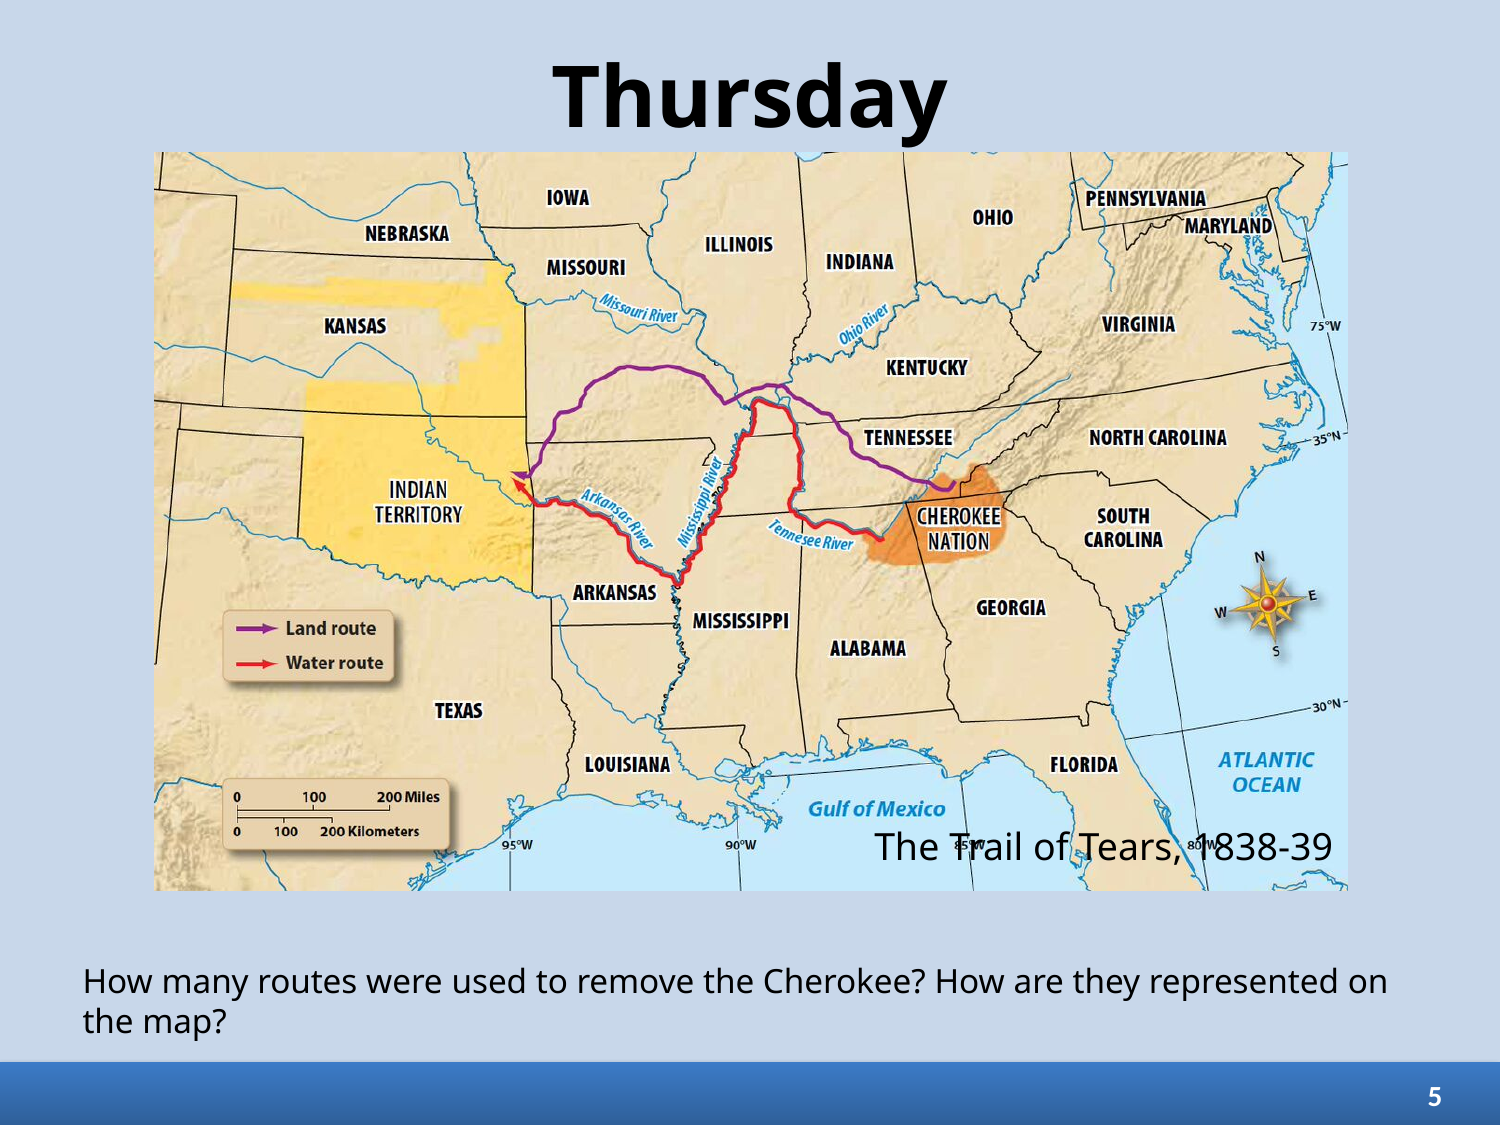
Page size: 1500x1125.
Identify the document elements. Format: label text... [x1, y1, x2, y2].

picture [153, 152, 1349, 891]
title Thursday [74, 0, 1426, 188]
slide_number 5 [1415, 1070, 1451, 1120]
list How many routes were used to remove the Cherokee? How are they represented on the map? [74, 952, 1426, 1062]
